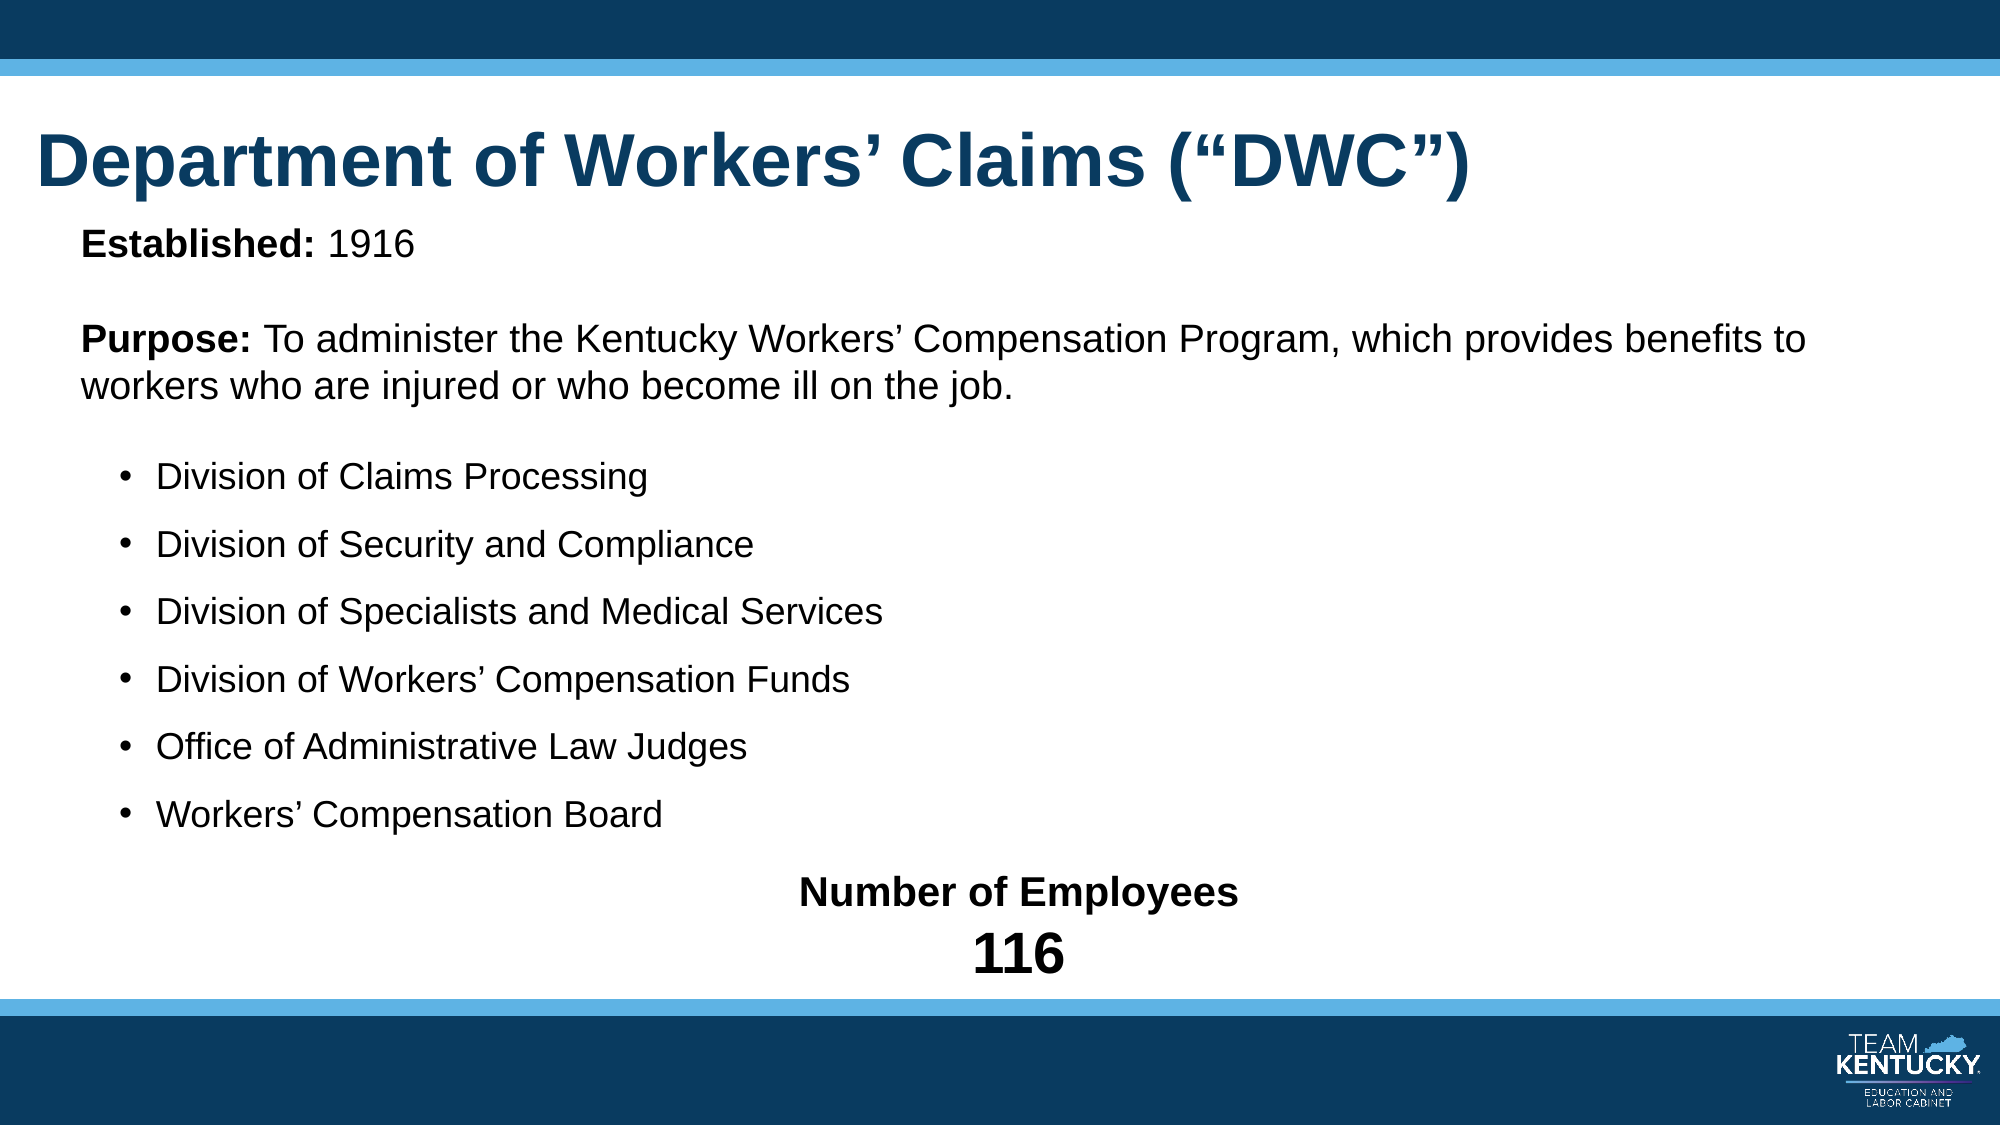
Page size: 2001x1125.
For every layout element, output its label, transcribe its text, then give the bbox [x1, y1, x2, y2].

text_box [0, 0, 2000, 76]
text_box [0, 1000, 2000, 1125]
text_box Department of Workers’ Claims (“DWC”) [21, 104, 1950, 210]
text_box Established: 1916 Purpose: To administer the Kentucky Workers’ Compensation Program, which provides benefits to workers who are injured or who become ill on the job. Division of Claims Processing Division of Security and Compliance Division of Specialists and Medical Services Division of Workers’ Compensation Funds Office of Administrative Law Judges Workers’ Compensation Board Number of Employees 116 [66, 210, 1934, 993]
